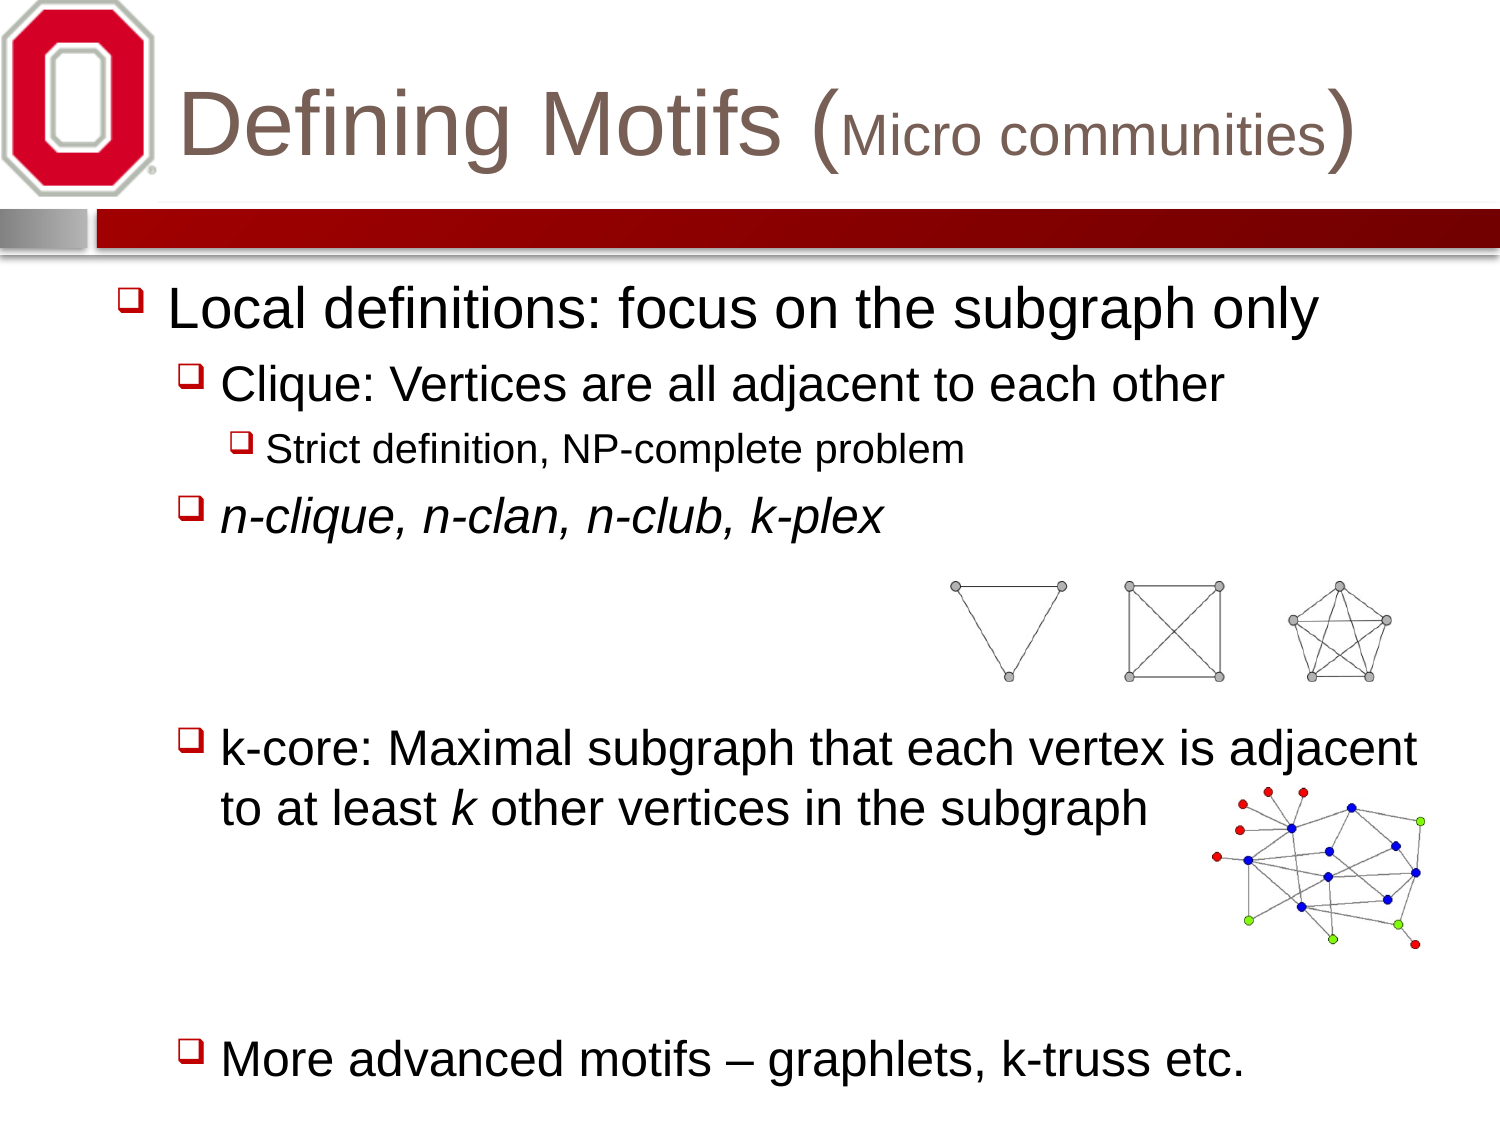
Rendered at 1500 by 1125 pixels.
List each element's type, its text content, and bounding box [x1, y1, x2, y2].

picture [0, 0, 158, 208]
picture [1212, 787, 1426, 950]
picture [949, 580, 1392, 682]
title Defining Motifs (Micro communities) [162, 37, 1439, 201]
list Local definitions: focus on the subgraph only Clique: Vertices are all adjacent to each other Strict definition, NP-complete problem n-clique, n-clan, n-club, k-plex k-core: Maximal subgraph that each vertex is adjacent to at least k other vertices in the subgraph More advanced motifs – graphlets, k-truss etc. [100, 262, 1439, 1001]
